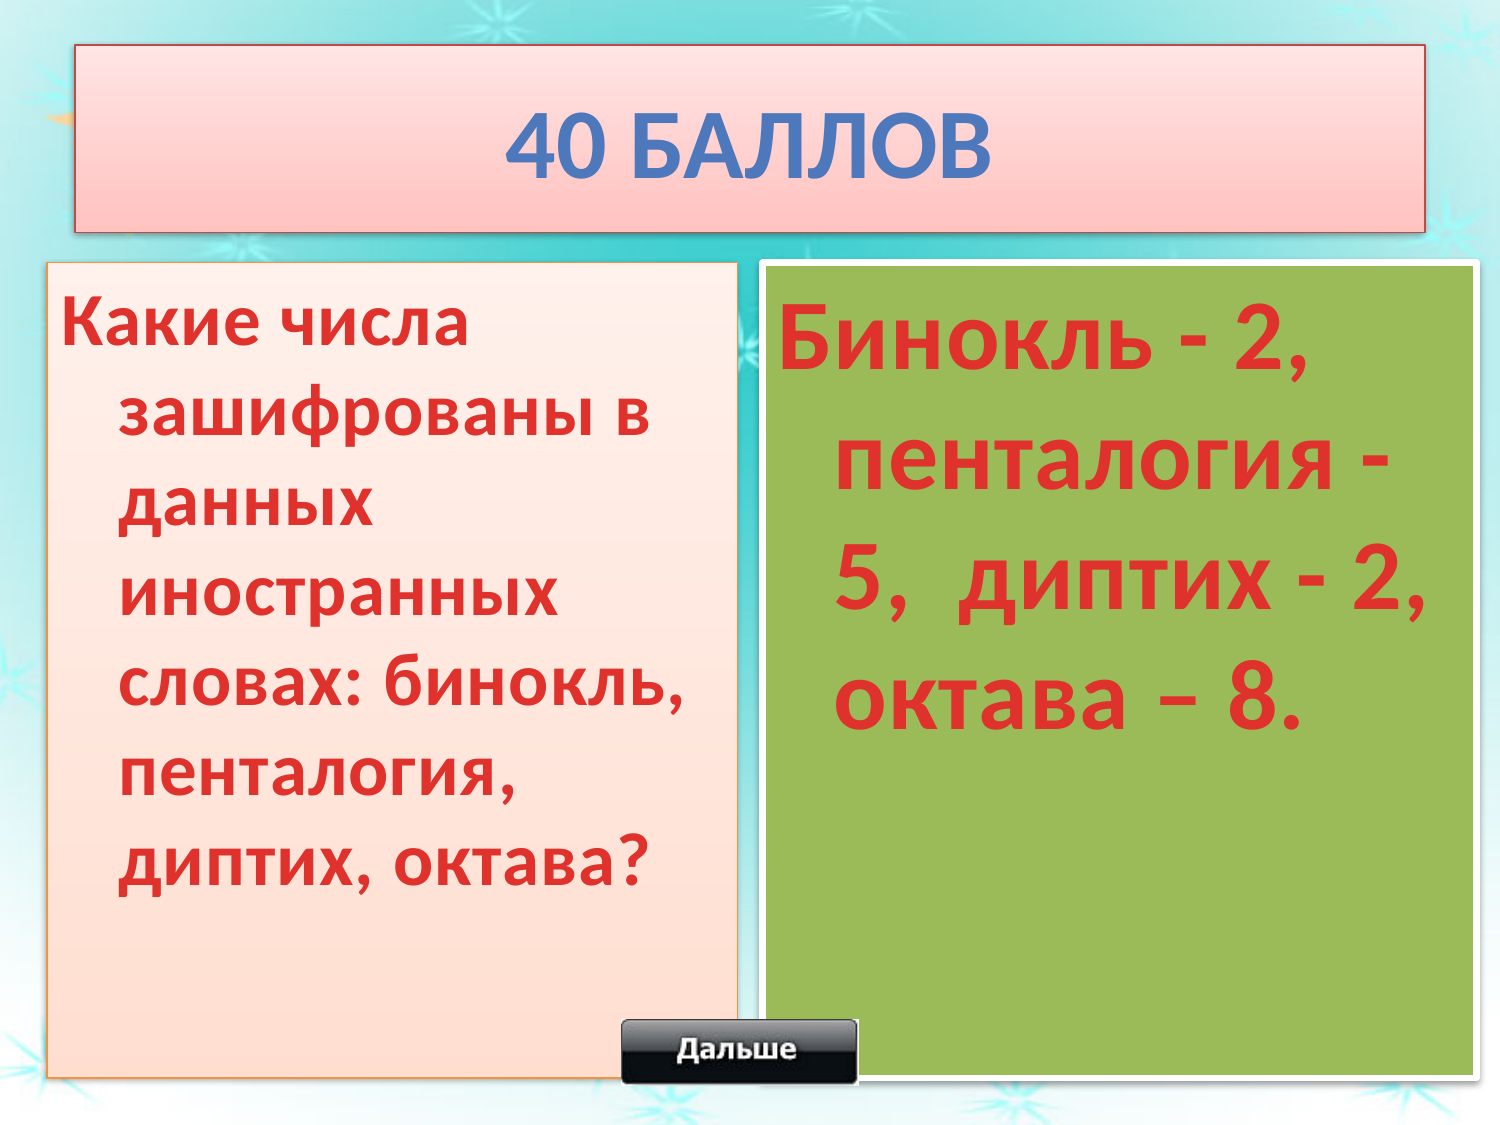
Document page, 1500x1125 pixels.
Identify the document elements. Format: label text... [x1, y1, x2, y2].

list Какие числа зашифрованы в данных иностранных словах: бинокль, пенталогия, диптих, октава? [46, 262, 738, 1079]
title 40 баллов [74, 44, 1426, 233]
picture [0, 0, 1500, 1125]
list Бинокль - 2, пенталогия - 5, диптих - 2, октава – 8. [759, 259, 1480, 1081]
